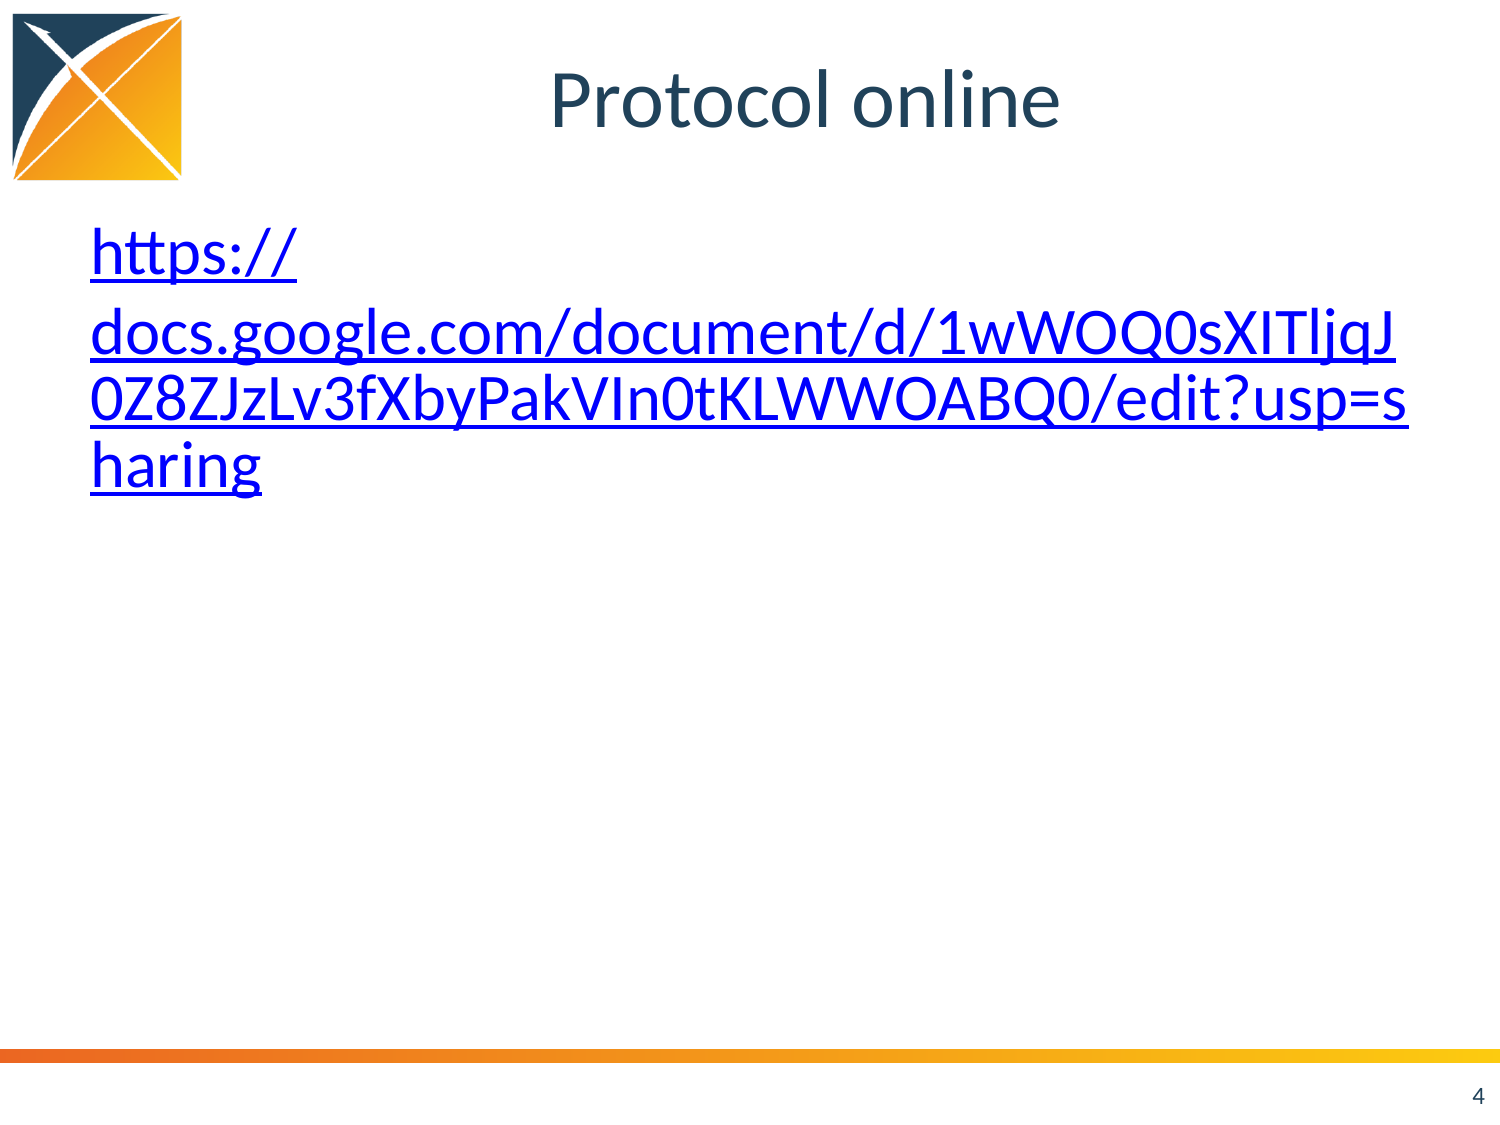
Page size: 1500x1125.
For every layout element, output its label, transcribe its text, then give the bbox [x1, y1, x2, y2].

list https://docs.google.com/document/d/1wWOQ0sXITljqJ0Z8ZJzLv3fXbyPakVIn0tKLWWOABQ0/edit?usp=sharing [75, 200, 1425, 1005]
picture [0, 0, 206, 200]
title Protocol online [187, 24, 1425, 163]
slide_number 4 [1149, 1065, 1500, 1125]
